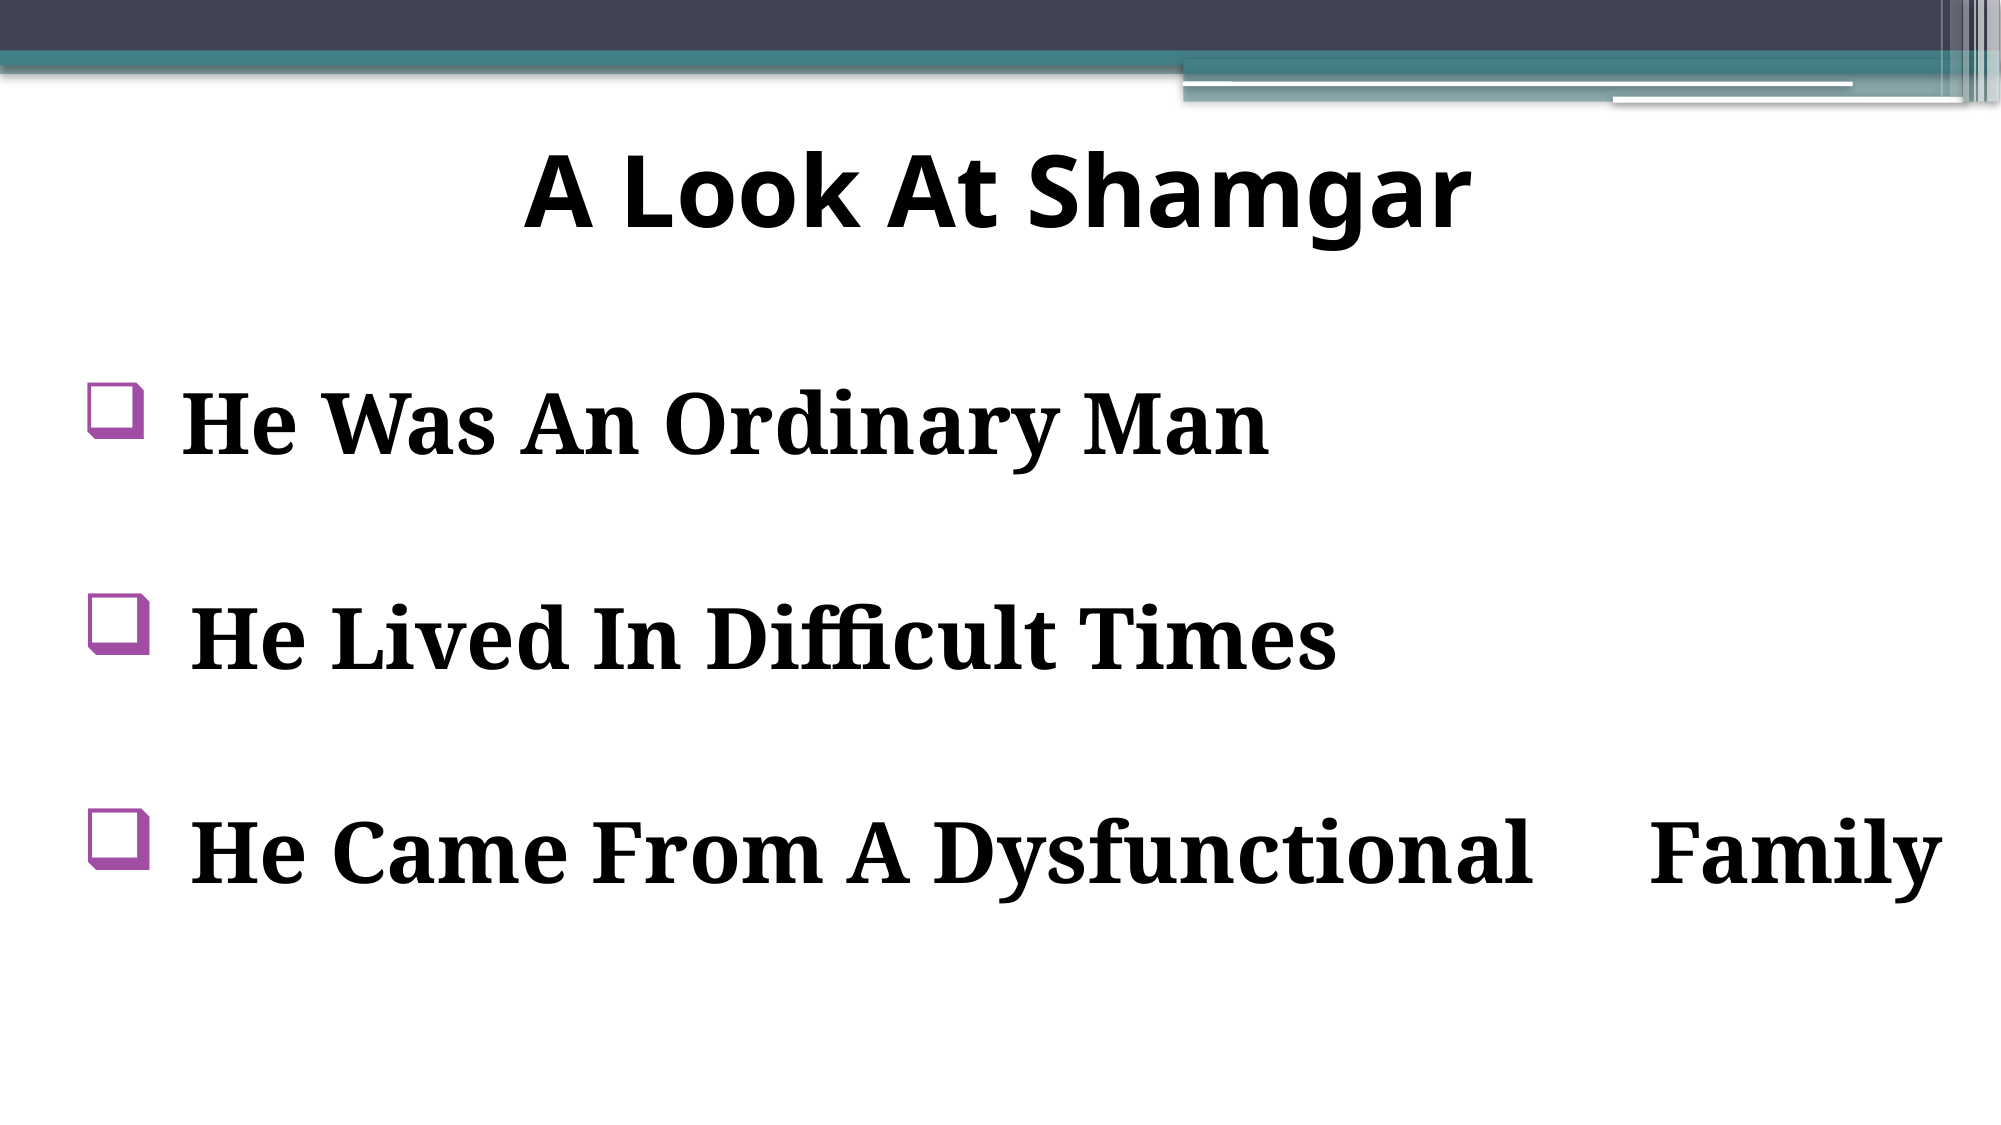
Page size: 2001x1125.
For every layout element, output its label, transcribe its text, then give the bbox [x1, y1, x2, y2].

title A Look At Shamgar [99, 112, 1900, 263]
list He Was An Ordinary Man He Lived In Difficult Times He Came From A Dysfunctional Family [50, 362, 1975, 1125]
